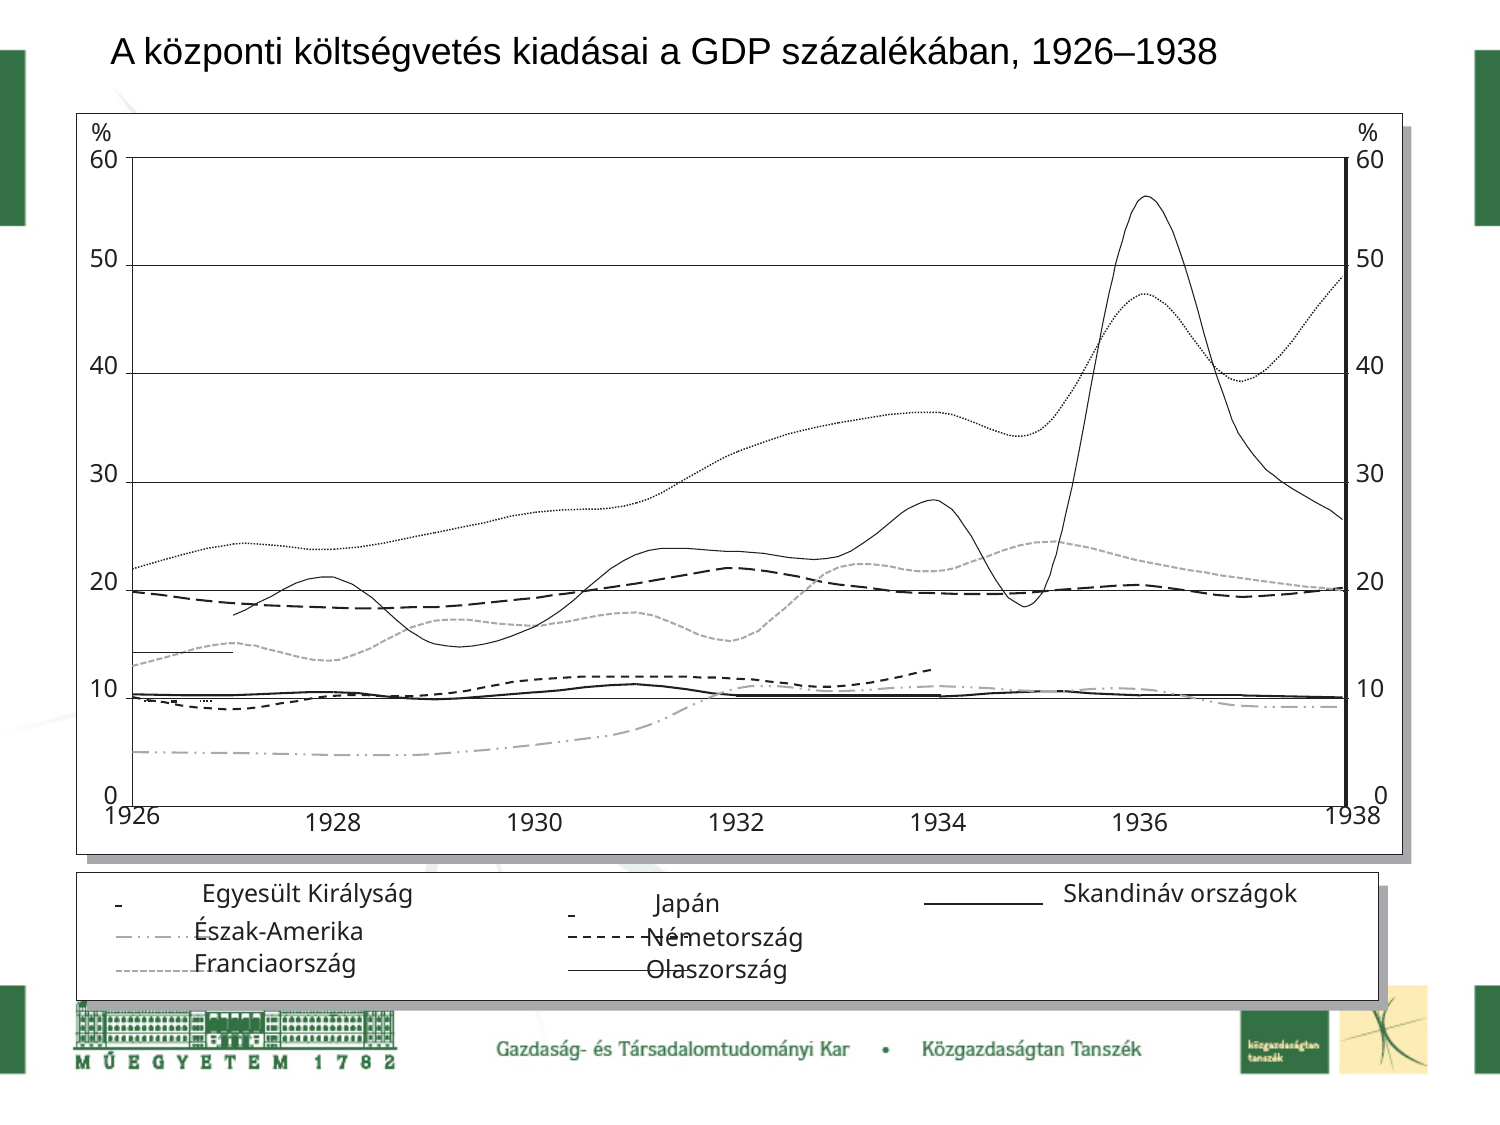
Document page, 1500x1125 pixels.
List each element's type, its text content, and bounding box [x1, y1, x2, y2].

text_box A központi költségvetés kiadásai a GDP százalékában, 1926–1938 [95, 19, 1416, 80]
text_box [76, 872, 1389, 1011]
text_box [76, 113, 1412, 865]
picture [0, 0, 1500, 1125]
